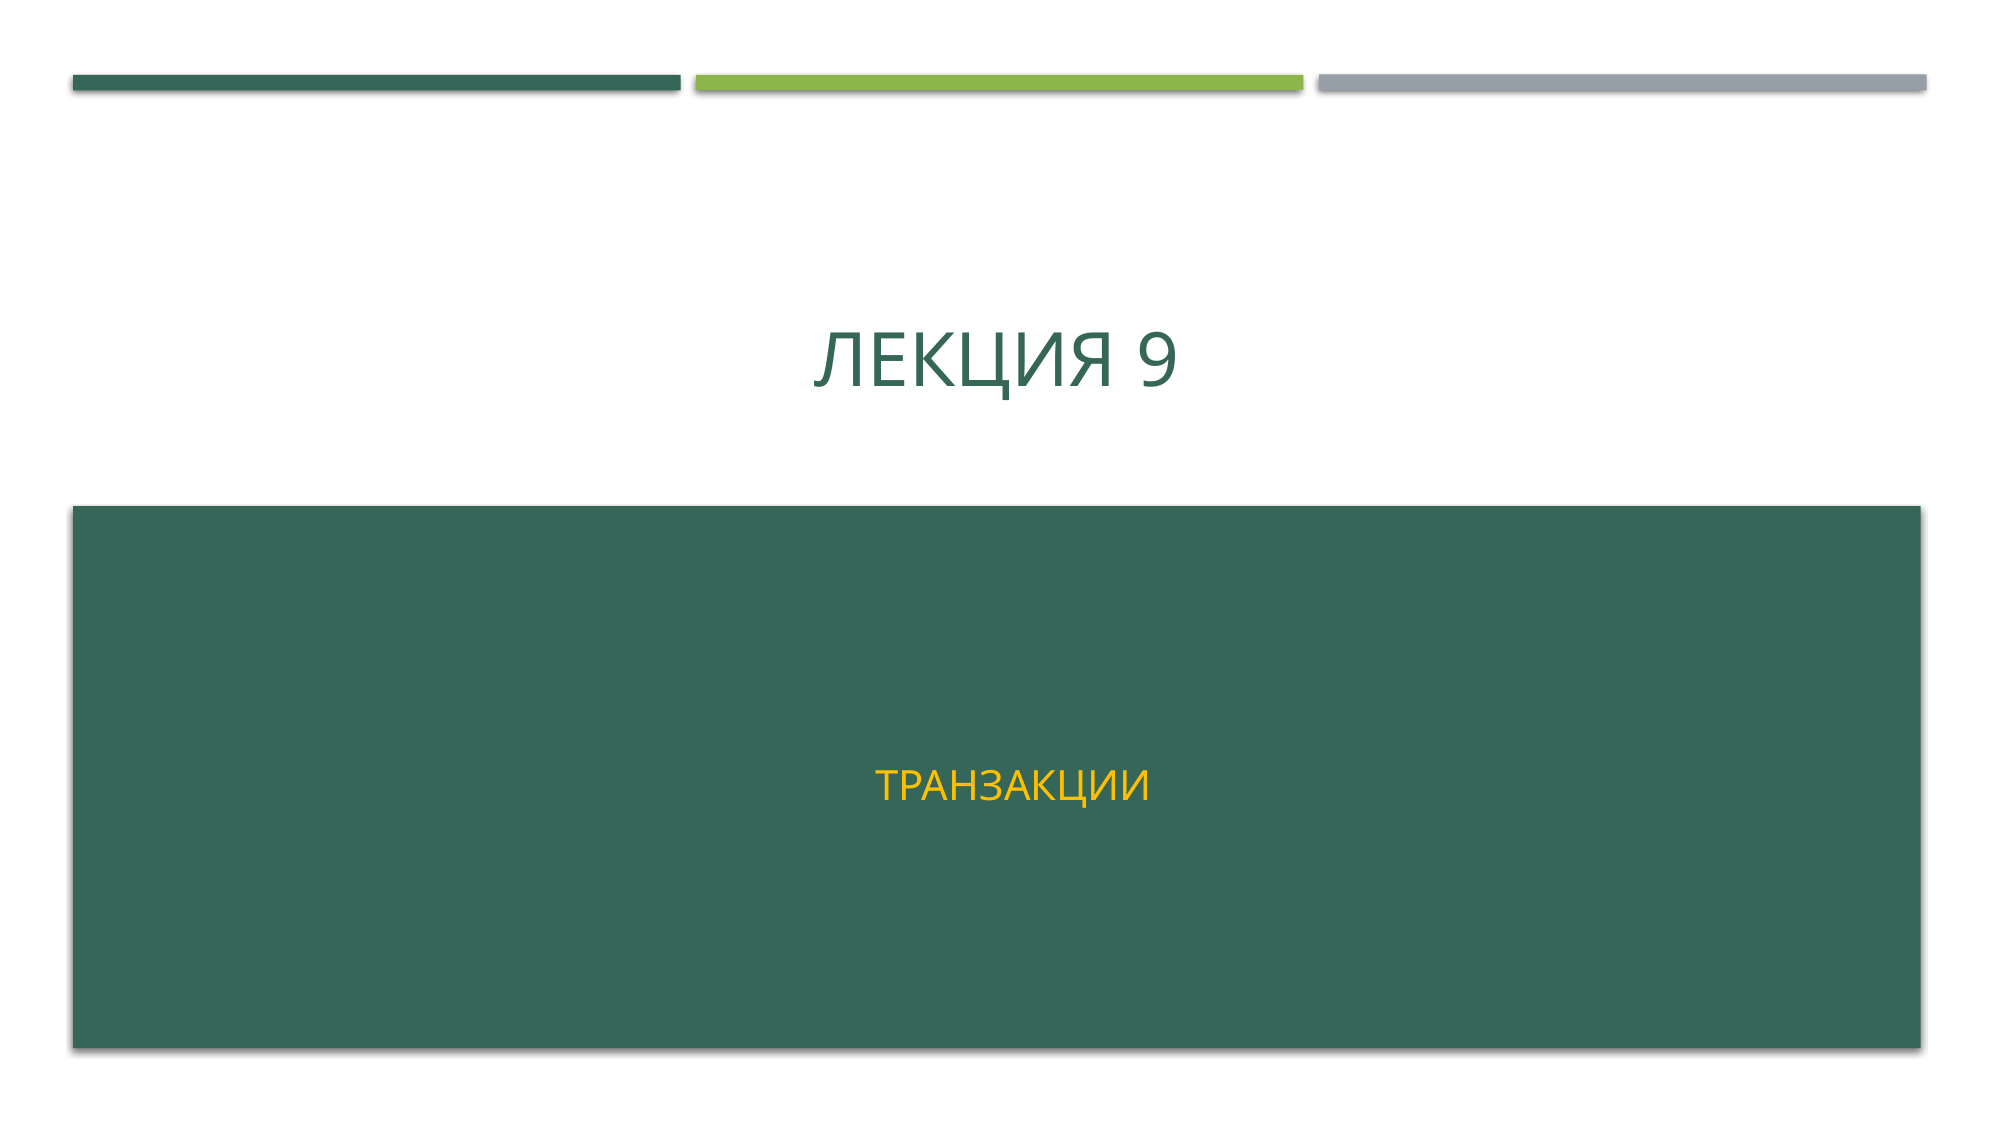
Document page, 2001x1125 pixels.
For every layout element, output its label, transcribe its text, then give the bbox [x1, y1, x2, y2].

title Лекция 9 [95, 167, 1899, 410]
subtitle Транзакции [111, 750, 1916, 848]
